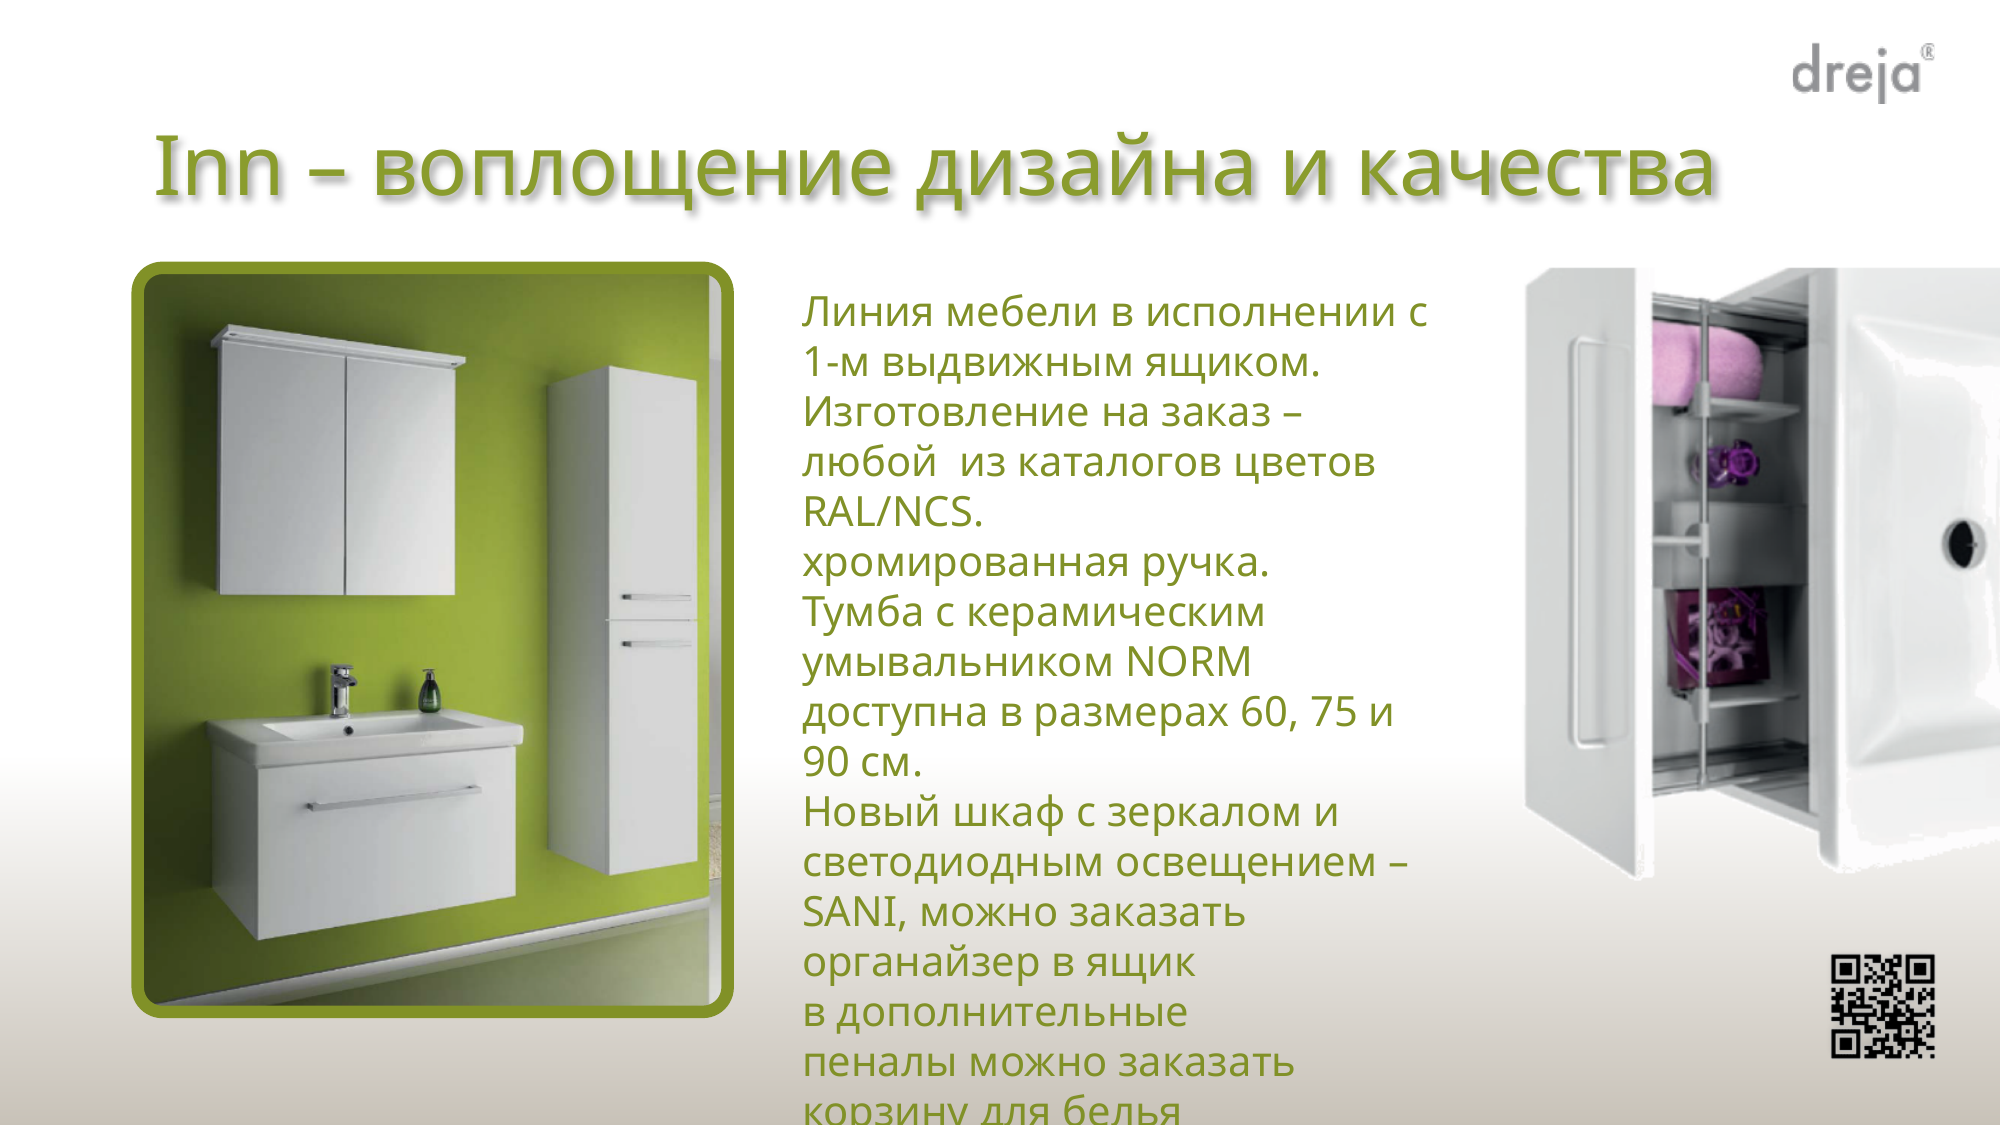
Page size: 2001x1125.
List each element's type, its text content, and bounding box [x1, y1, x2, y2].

picture [137, 267, 728, 1012]
text_box Линия мебели в исполнении с 1-м выдвижным ящиком. Изготовление на заказ – любой из каталогов цветов RAL/NCS. хромированная ручка. Тумба с керамическим умывальником NORM доступна в размерах 60, 75 и 90 см. Новый шкаф с зеркалом и светодиодным освещением – SANI, можно заказать органайзер в ящик в дополнительные пеналы можно заказать корзину для белья [787, 277, 1449, 1125]
title Inn – воплощение дизайна и качества [138, 60, 1864, 278]
picture [1792, 42, 1935, 104]
picture [1417, 322, 2000, 851]
picture [1815, 938, 1951, 1075]
